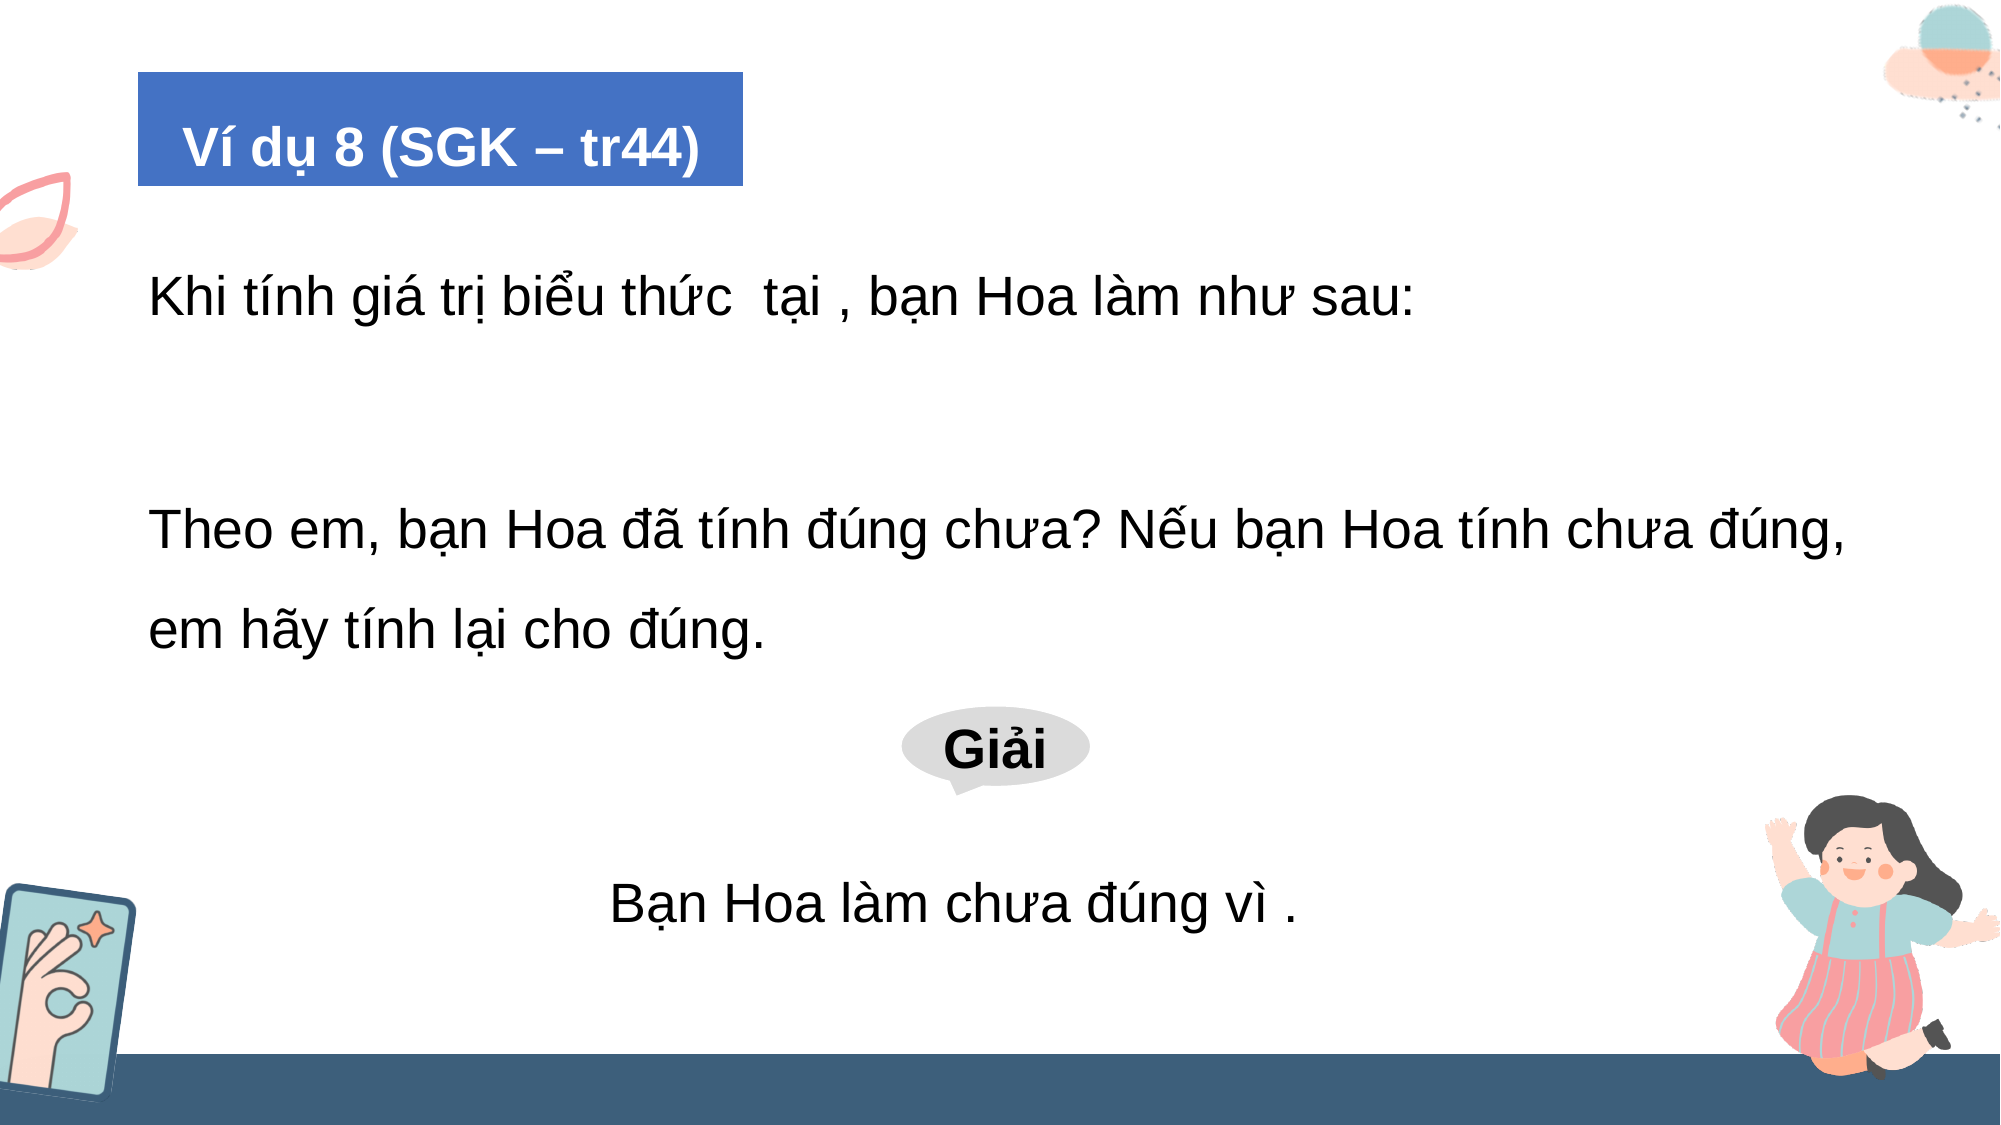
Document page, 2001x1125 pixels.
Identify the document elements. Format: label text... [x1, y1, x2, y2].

text_box Giải [898, 703, 1094, 800]
picture [1765, 785, 2000, 1080]
picture [0, 172, 78, 270]
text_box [0, 1054, 2000, 1125]
picture [1877, 0, 2000, 177]
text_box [136, 70, 746, 188]
picture [0, 882, 137, 1096]
